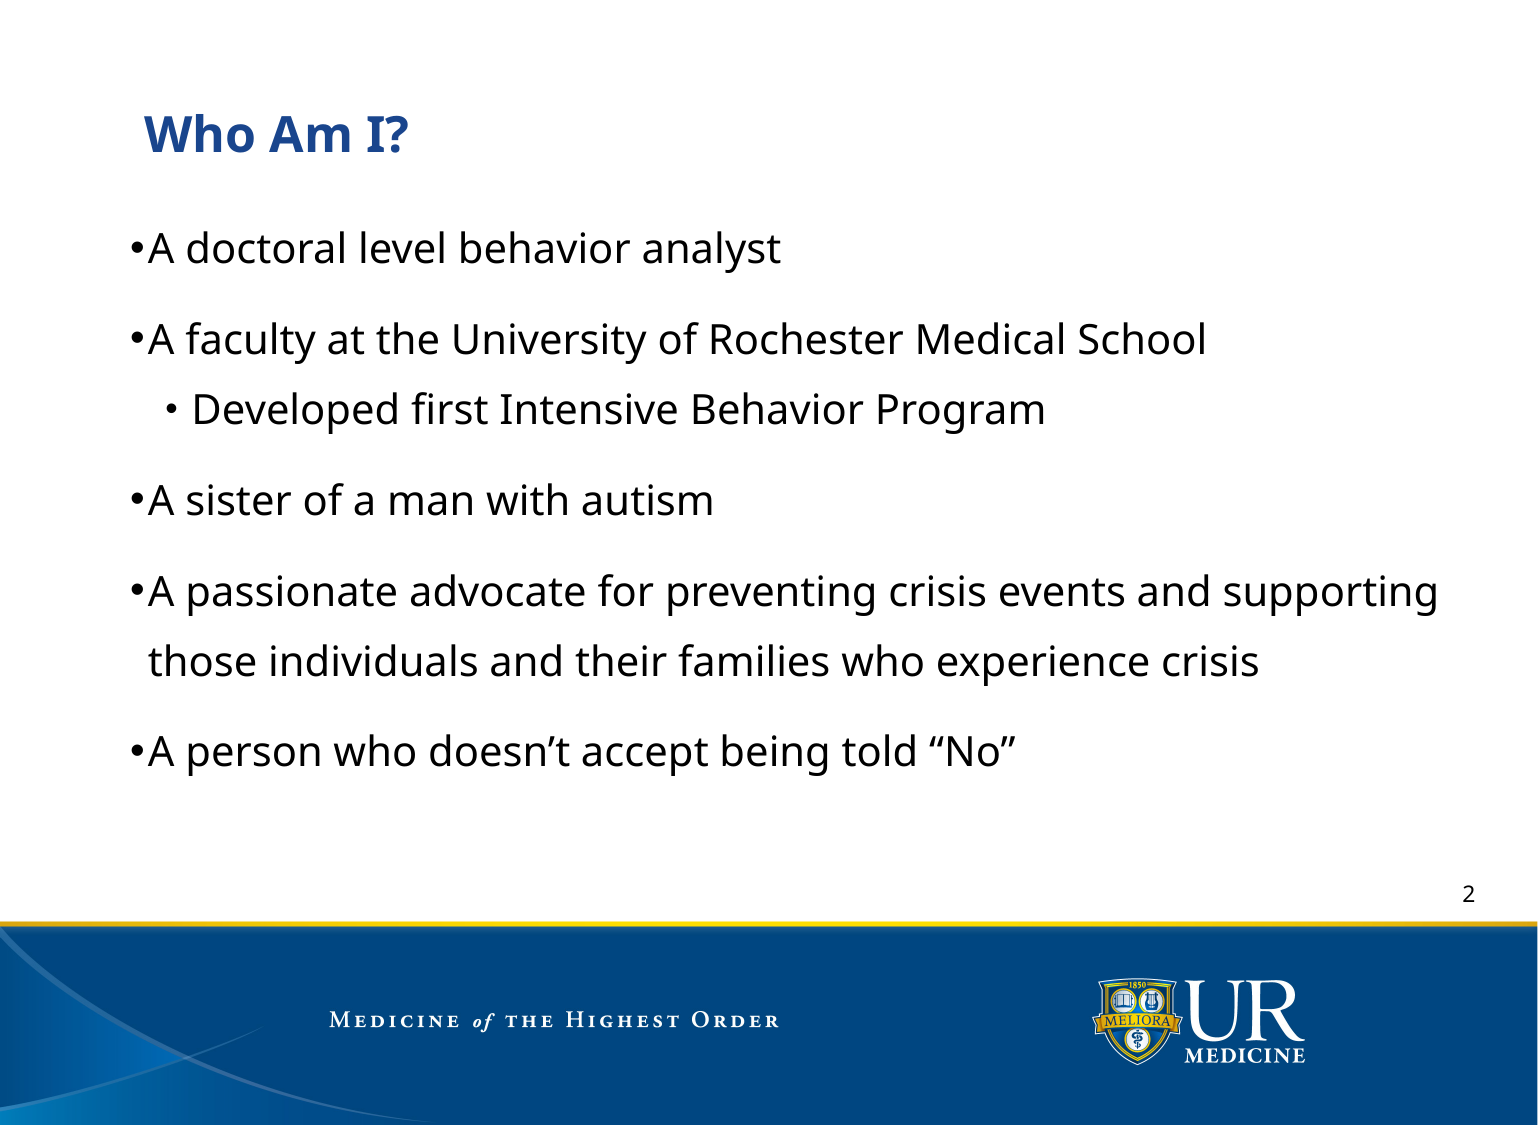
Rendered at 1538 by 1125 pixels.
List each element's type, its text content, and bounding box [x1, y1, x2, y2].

list A doctoral level behavior analyst A faculty at the University of Rochester Medical School Developed first Intensive Behavior Program A sister of a man with autism A passionate advocate for preventing crisis events and supporting those individuals and their families who experience crisis A person who doesn’t accept being told “No” [130, 201, 1473, 865]
picture [0, 0, 1538, 1125]
slide_number 2 [1116, 880, 1476, 911]
title Who Am I? [144, 40, 1472, 163]
